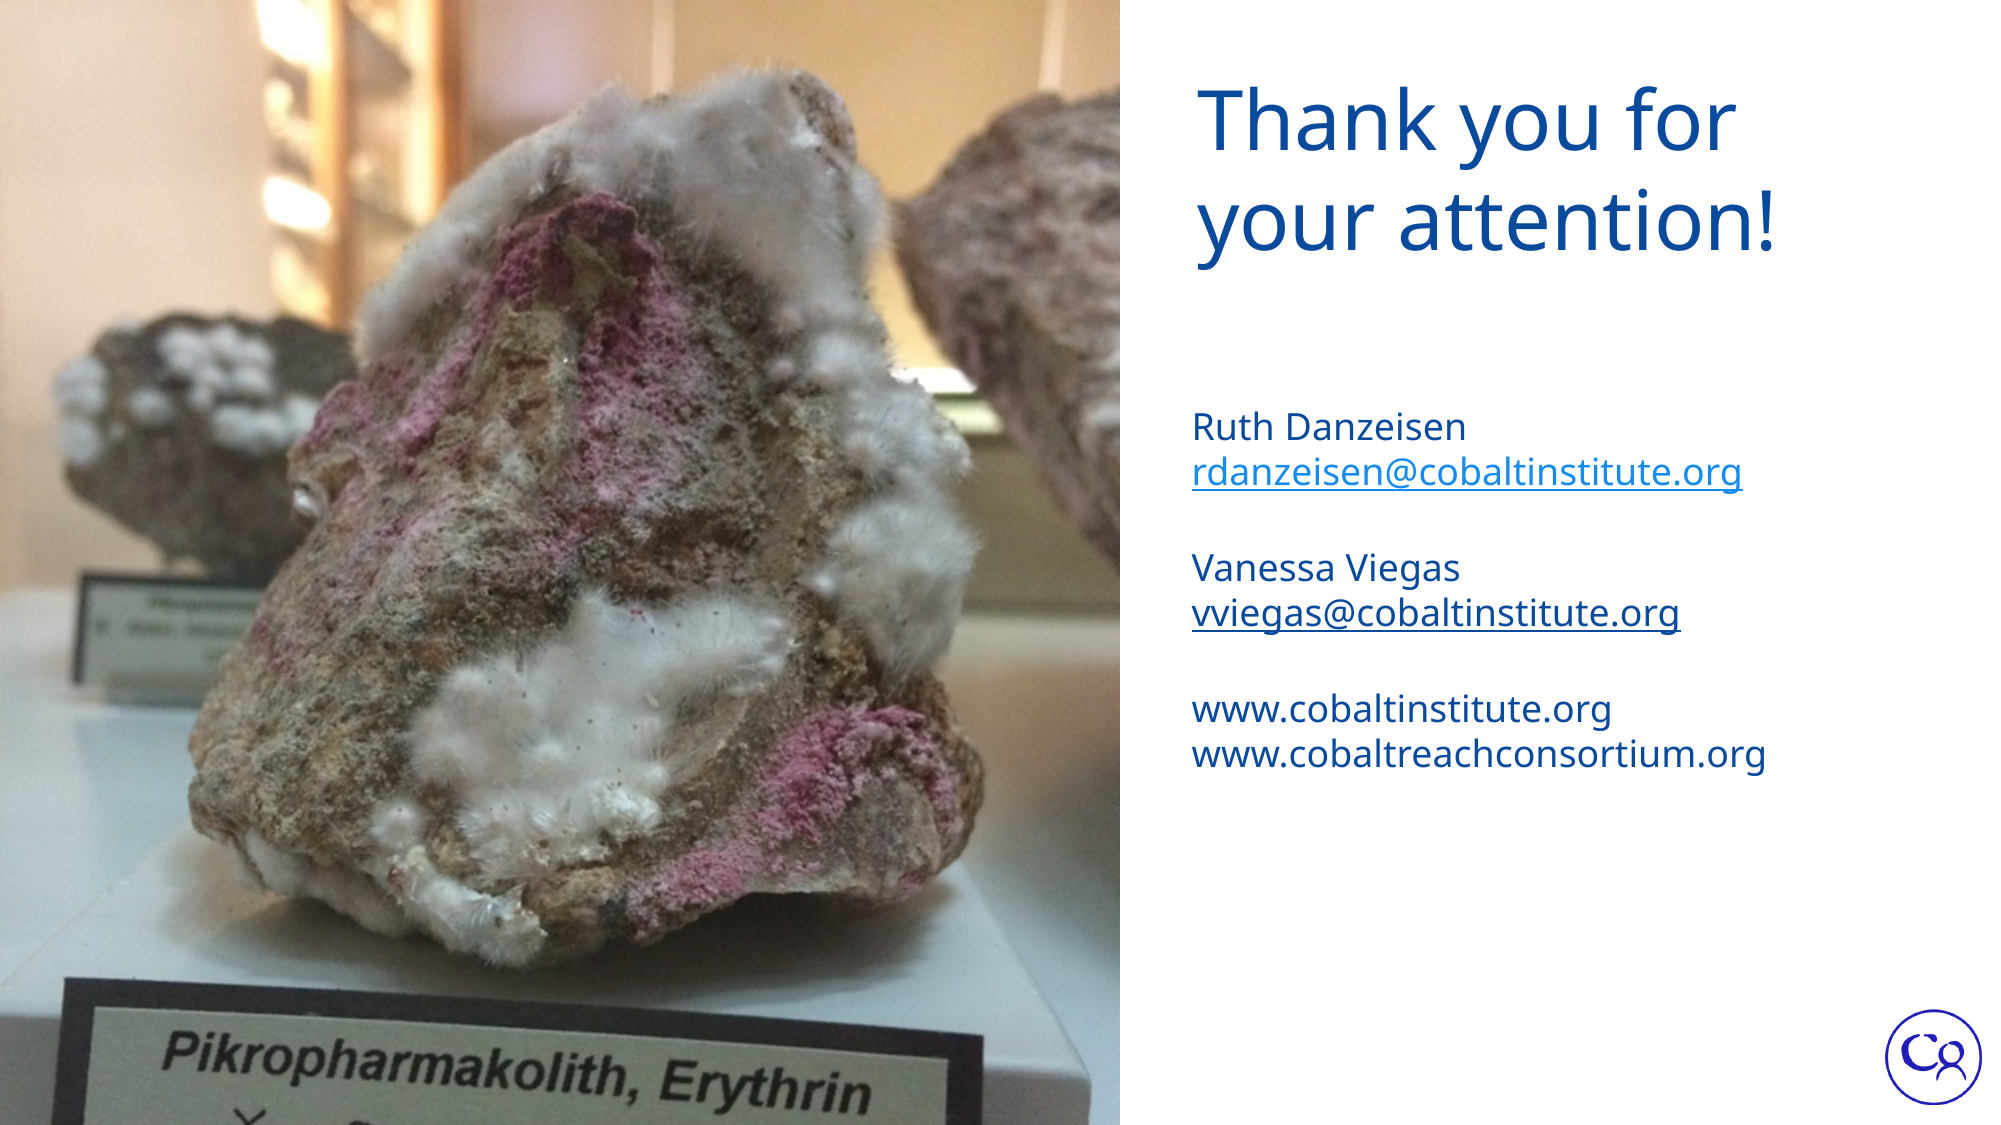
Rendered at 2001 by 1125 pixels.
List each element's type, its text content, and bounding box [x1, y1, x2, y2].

text_box Thank you for your attention! [1182, 59, 1883, 275]
picture [1885, 1009, 1982, 1105]
text_box Ruth Danzeisen rdanzeisen@cobaltinstitute.org Vanessa Viegas vviegas@cobaltinstitute.org www.cobaltinstitute.org www.cobaltreachconsortium.org [1176, 395, 1941, 918]
picture [0, 0, 1121, 1125]
